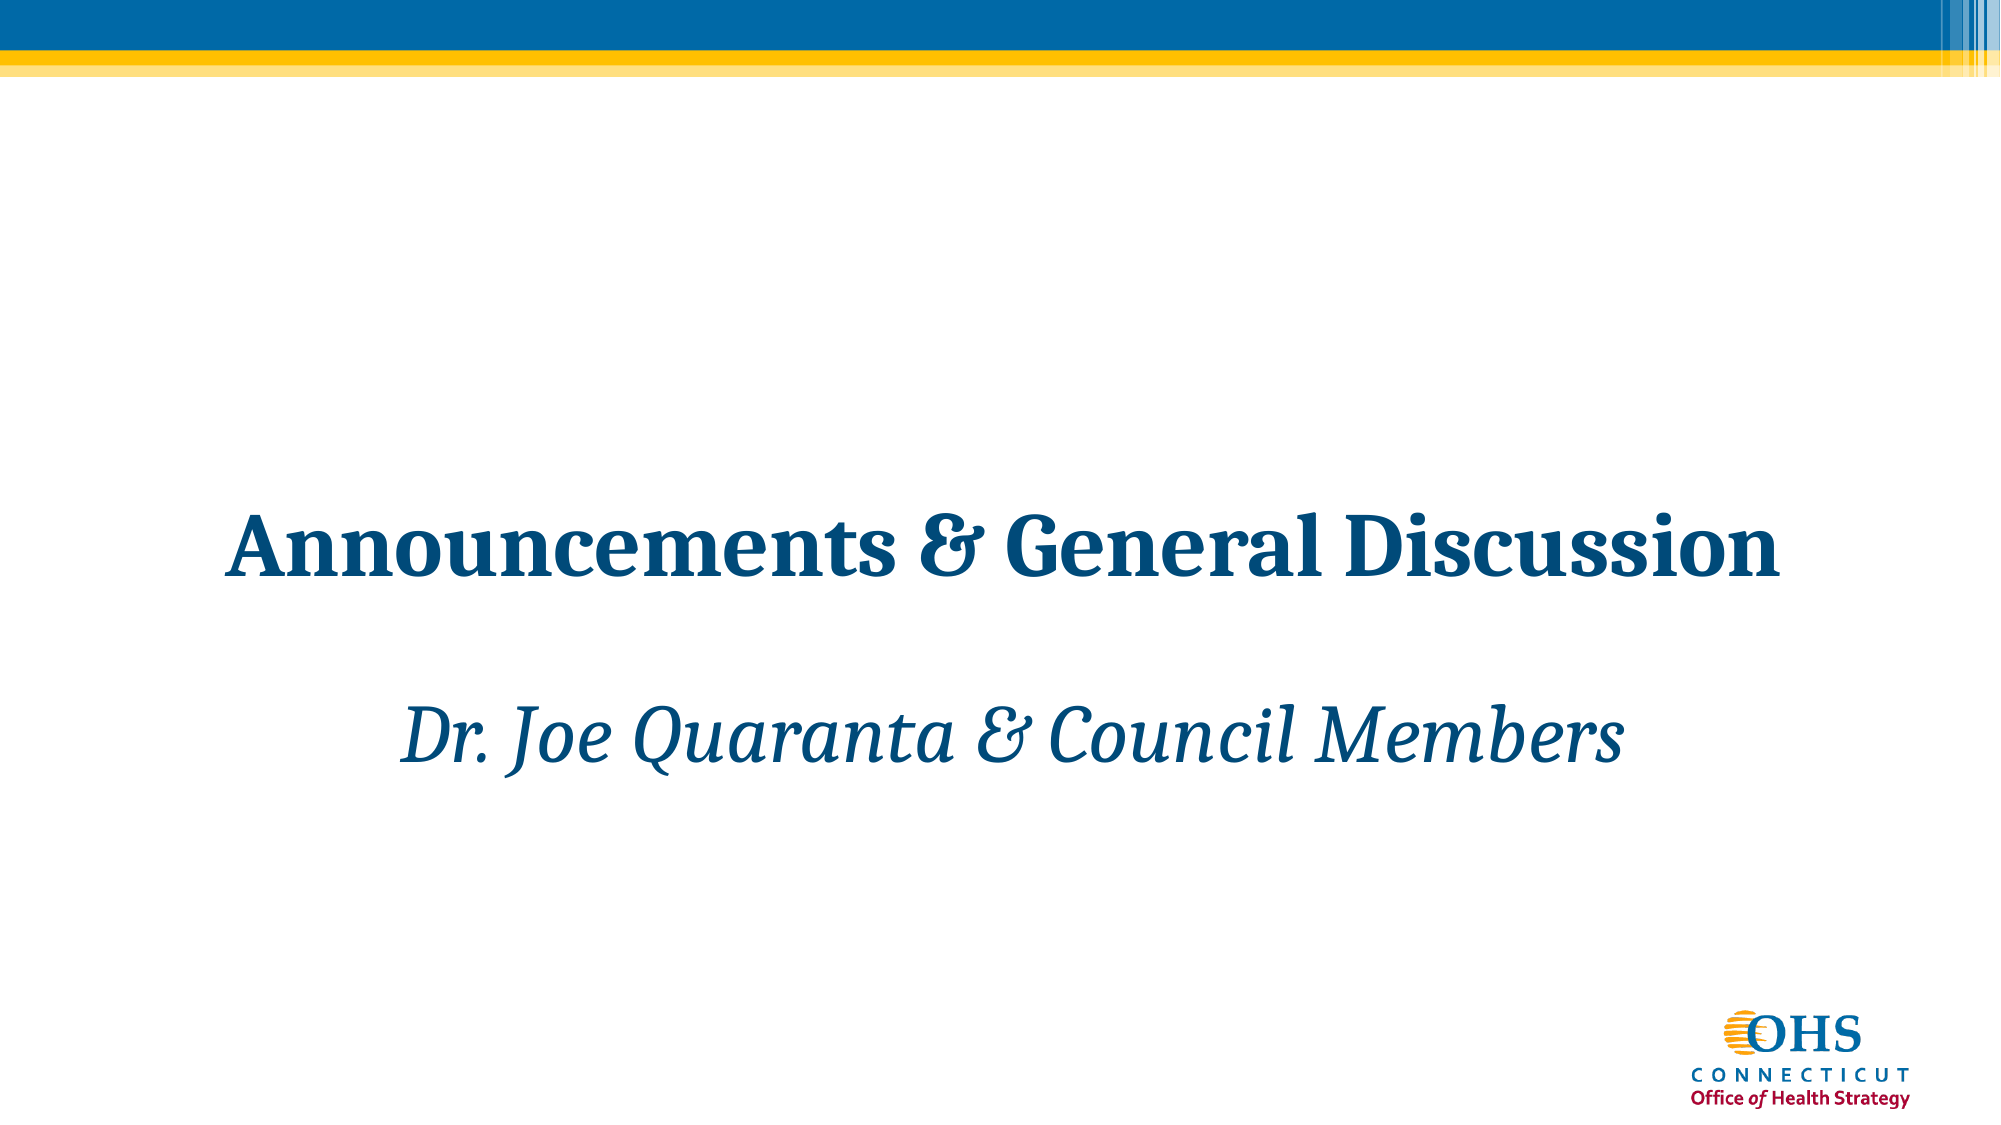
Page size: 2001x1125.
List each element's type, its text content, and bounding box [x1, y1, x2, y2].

picture [1691, 1010, 1910, 1109]
text_box Announcements & General Discussion Dr. Joe Quaranta & Council Members [135, 483, 1892, 780]
